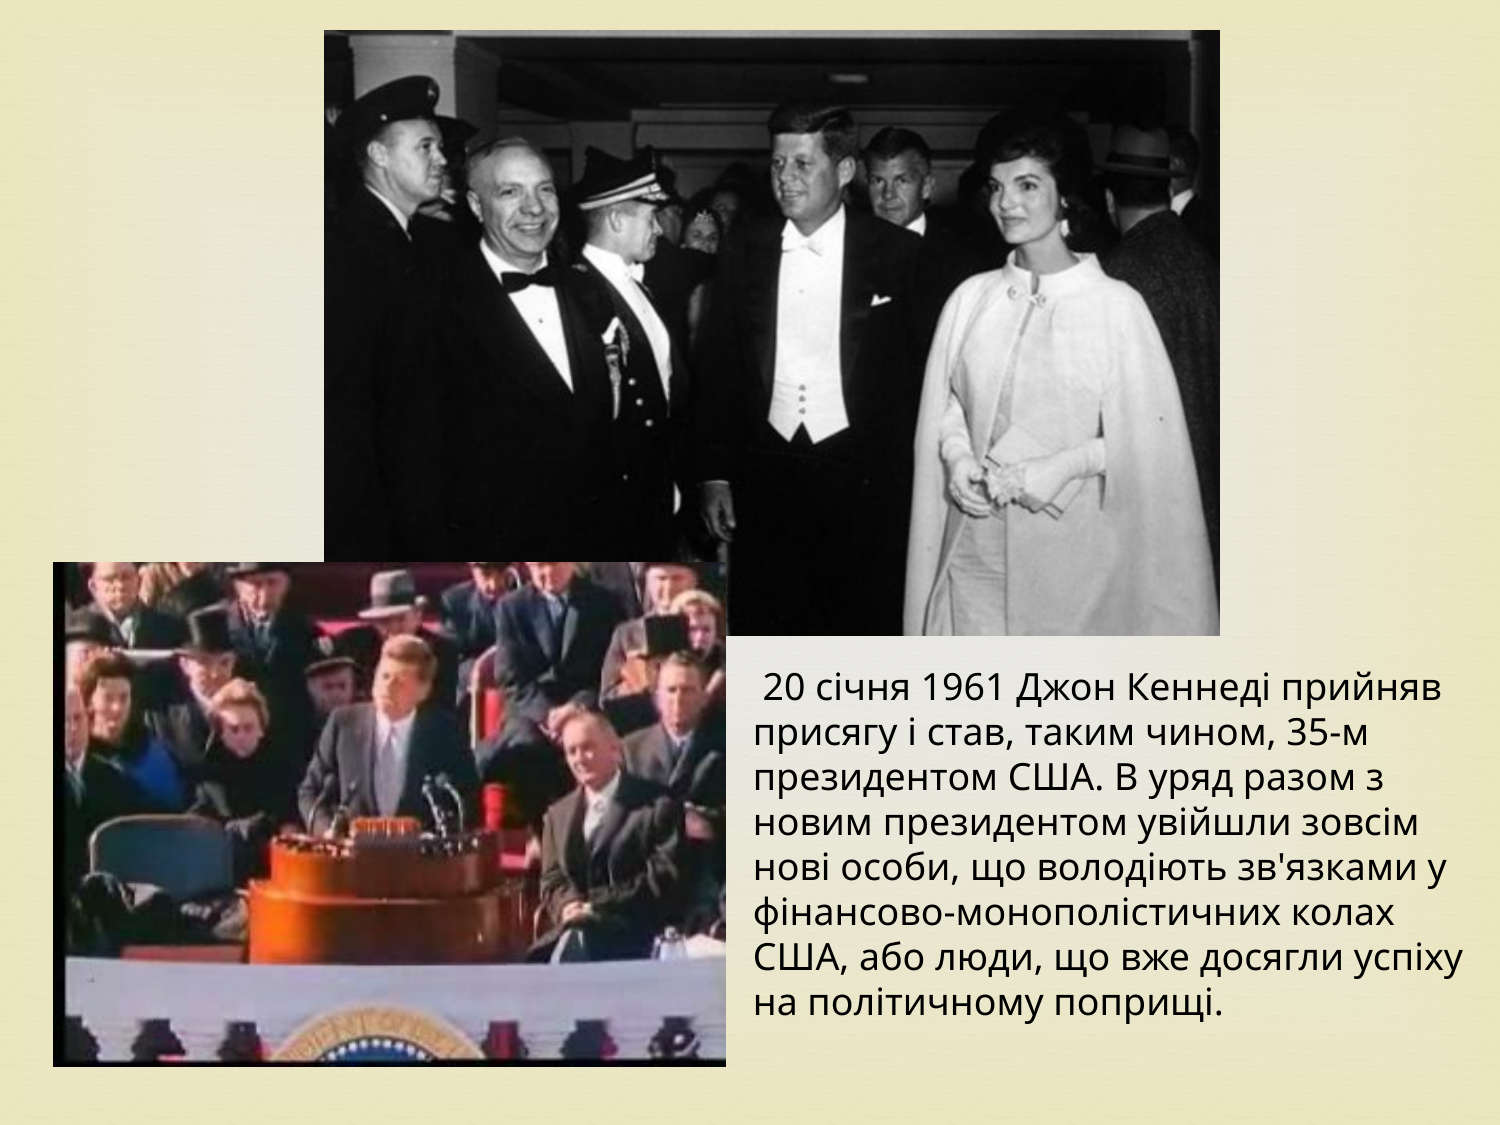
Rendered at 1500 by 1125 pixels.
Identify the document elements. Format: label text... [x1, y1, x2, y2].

picture [53, 30, 1220, 1067]
text_box 20 січня 1961 Джон Кеннеді прийняв присягу і став, таким чином, 35-м президентом США. В уряд разом з новим президентом увійшли зовсім нові особи, що володіють зв'язками у фінансово-монополістичних колах США, або люди, що вже досягли успіху на політичному поприщі. [738, 655, 1489, 1076]
